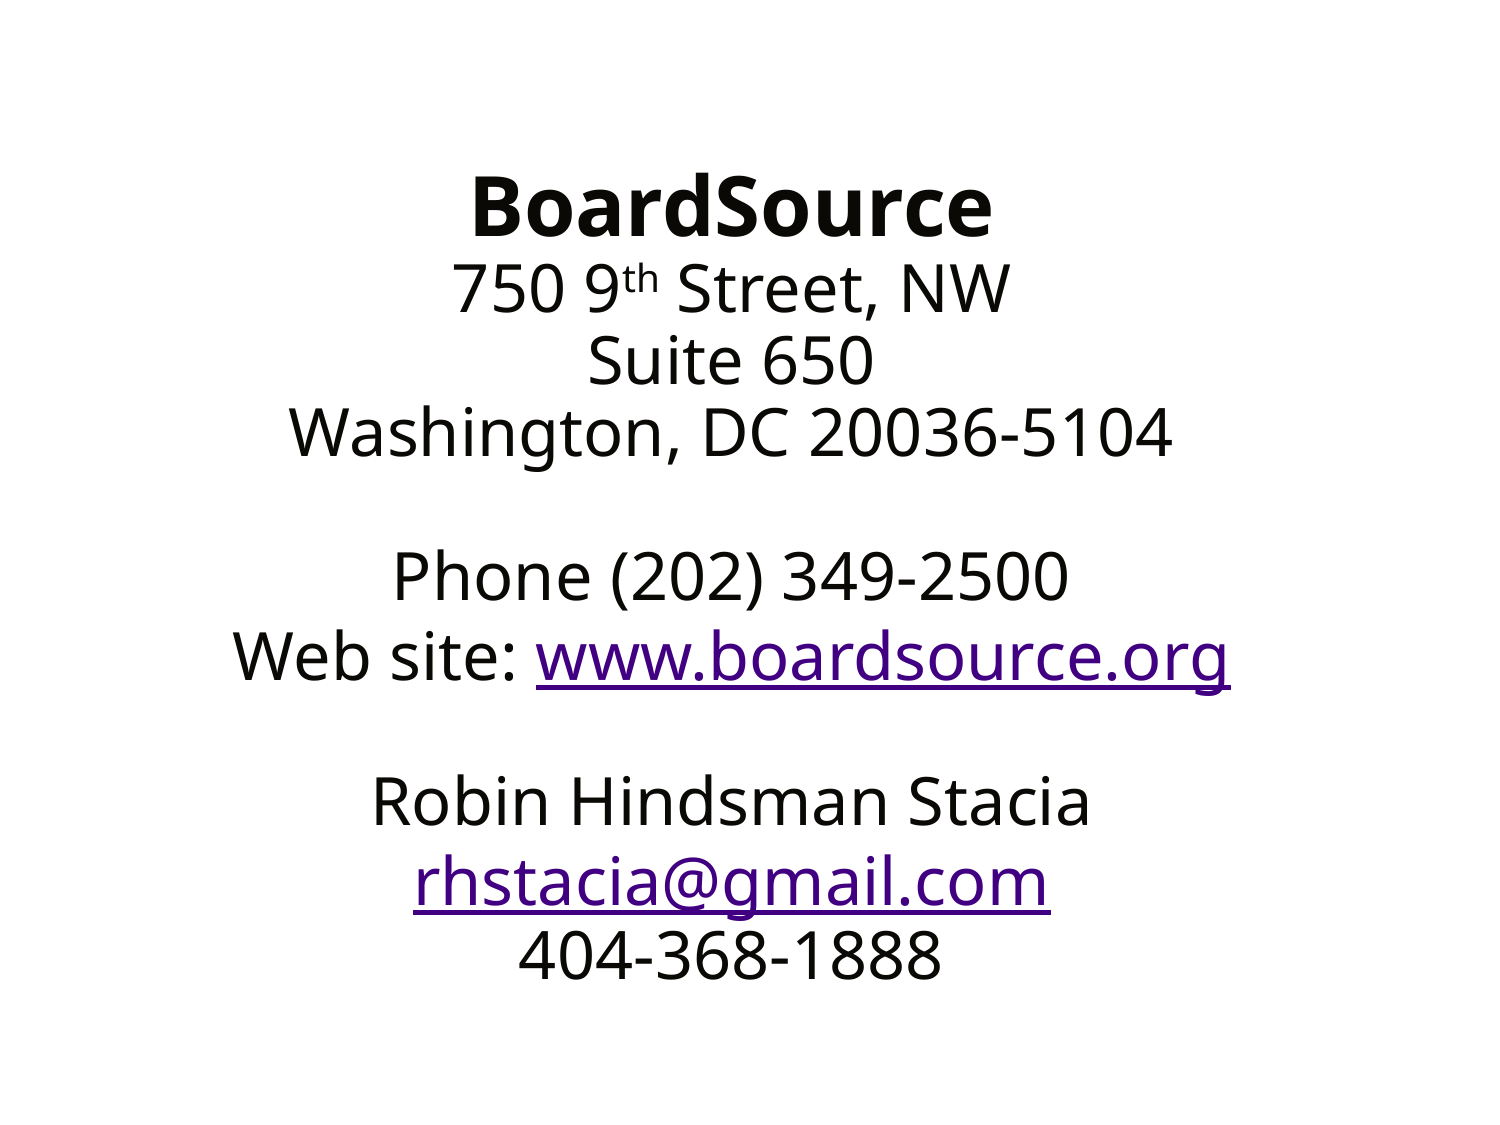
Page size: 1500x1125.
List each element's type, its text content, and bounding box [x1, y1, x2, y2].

list BoardSource 750 9th Street, NW Suite 650 Washington, DC 20036-5104 Phone (202) 349-2500 Web site: www.boardsource.org Robin Hindsman Stacia rhstacia@gmail.com 404-368-1888 [87, 149, 1363, 988]
